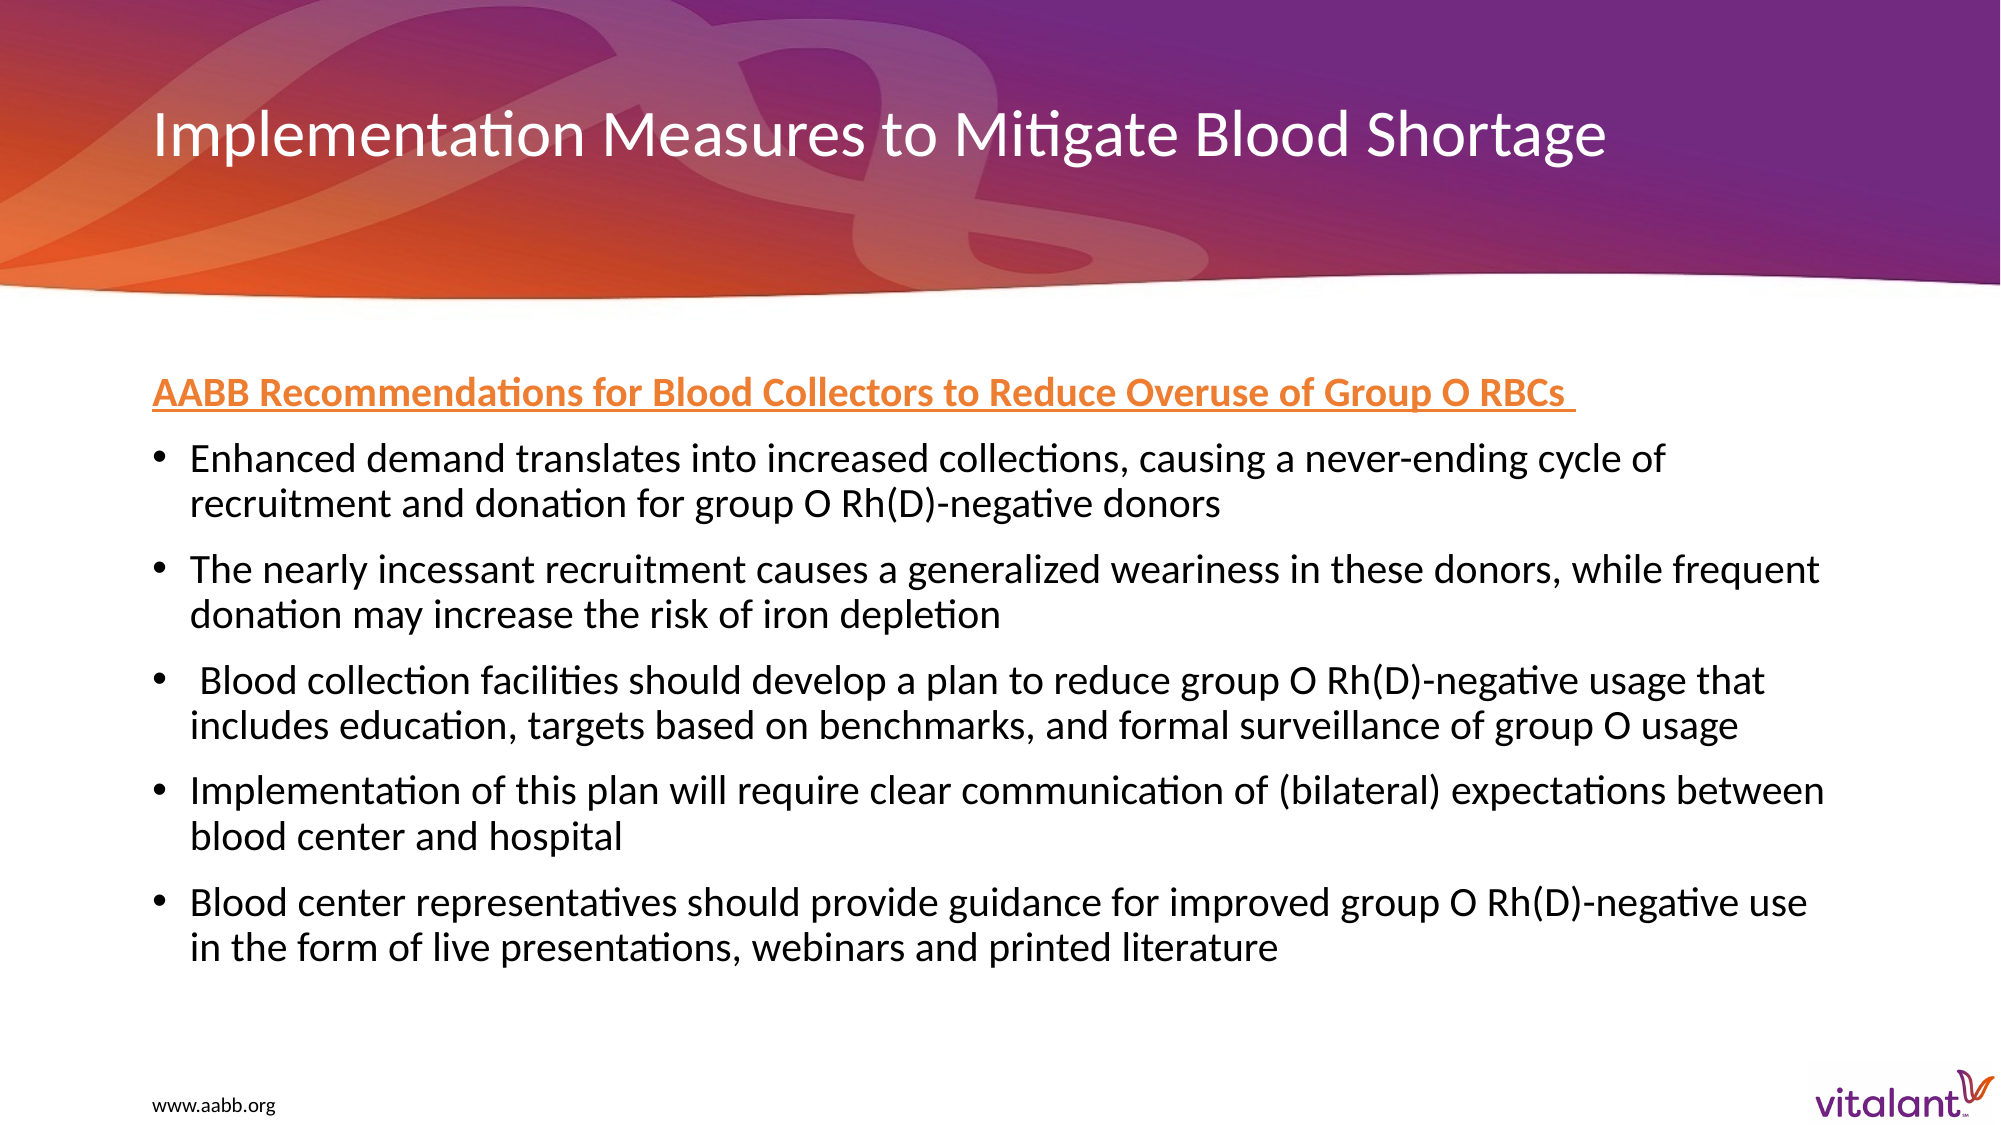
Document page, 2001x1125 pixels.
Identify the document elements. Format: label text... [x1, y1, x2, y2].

picture [0, 0, 2001, 1125]
title Implementation Measures to Mitigate Blood Shortage [137, 59, 1863, 211]
text_box www.aabb.org [137, 1084, 855, 1125]
list AABB Recommendations for Blood Collectors to Reduce Overuse of Group O RBCs Enhanced demand translates into increased collections, causing a never-ending cycle of recruitment and donation for group O Rh(D)-negative donors The nearly incessant recruitment causes a generalized weariness in these donors, while frequent donation may increase the risk of iron depletion Blood collection facilities should develop a plan to reduce group O Rh(D)-negative usage that includes education, targets based on benchmarks, and formal surveillance of group O usage Implementation of this plan will require clear communication of (bilateral) expectations between blood center and hospital Blood center representatives should provide guidance for improved group O Rh(D)-negative use in the form of live presentations, webinars and printed literature [137, 362, 1863, 1014]
